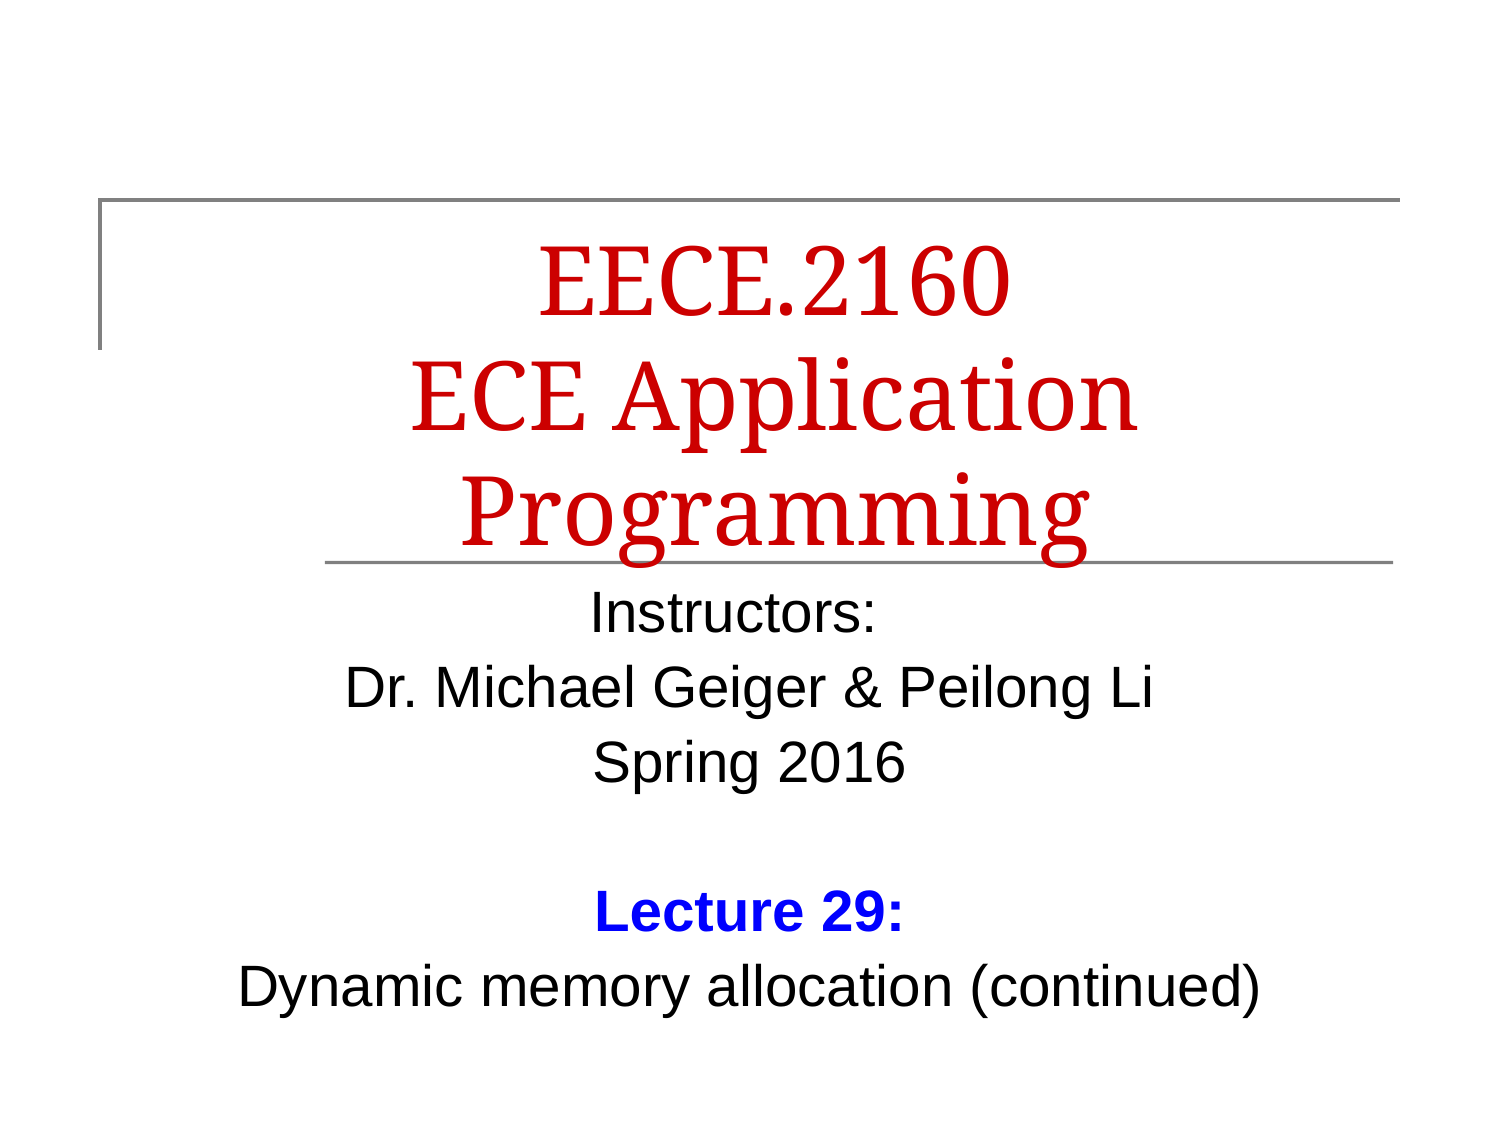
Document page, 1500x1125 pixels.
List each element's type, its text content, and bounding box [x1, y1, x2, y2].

subtitle Instructors: Dr. Michael Geiger & Peilong Li Spring 2016 Lecture 29: Dynamic memory allocation (continued) [0, 575, 1500, 1075]
title EECE.2160 ECE Application Programming [150, 212, 1401, 563]
